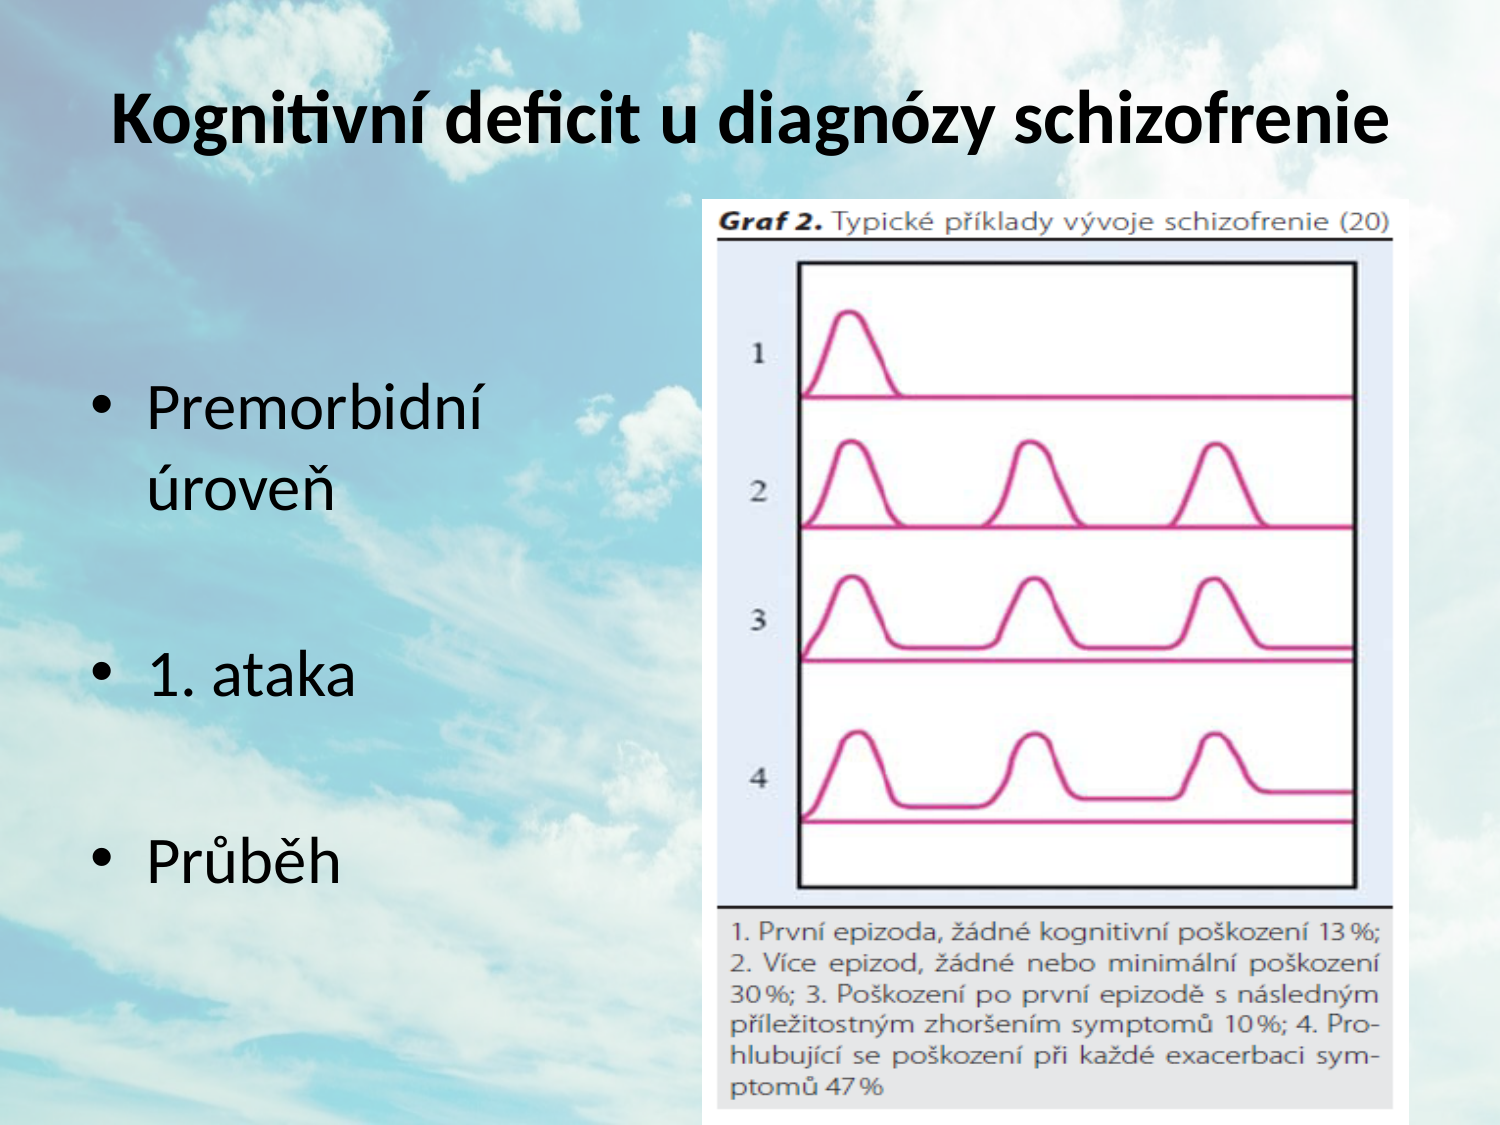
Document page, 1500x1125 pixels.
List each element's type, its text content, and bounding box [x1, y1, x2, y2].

list Premorbidní úroveň 1. ataka Průběh [75, 262, 668, 1047]
picture [702, 199, 1409, 1125]
title Kognitivní deficit u diagnózy schizofrenie [76, 19, 1427, 207]
